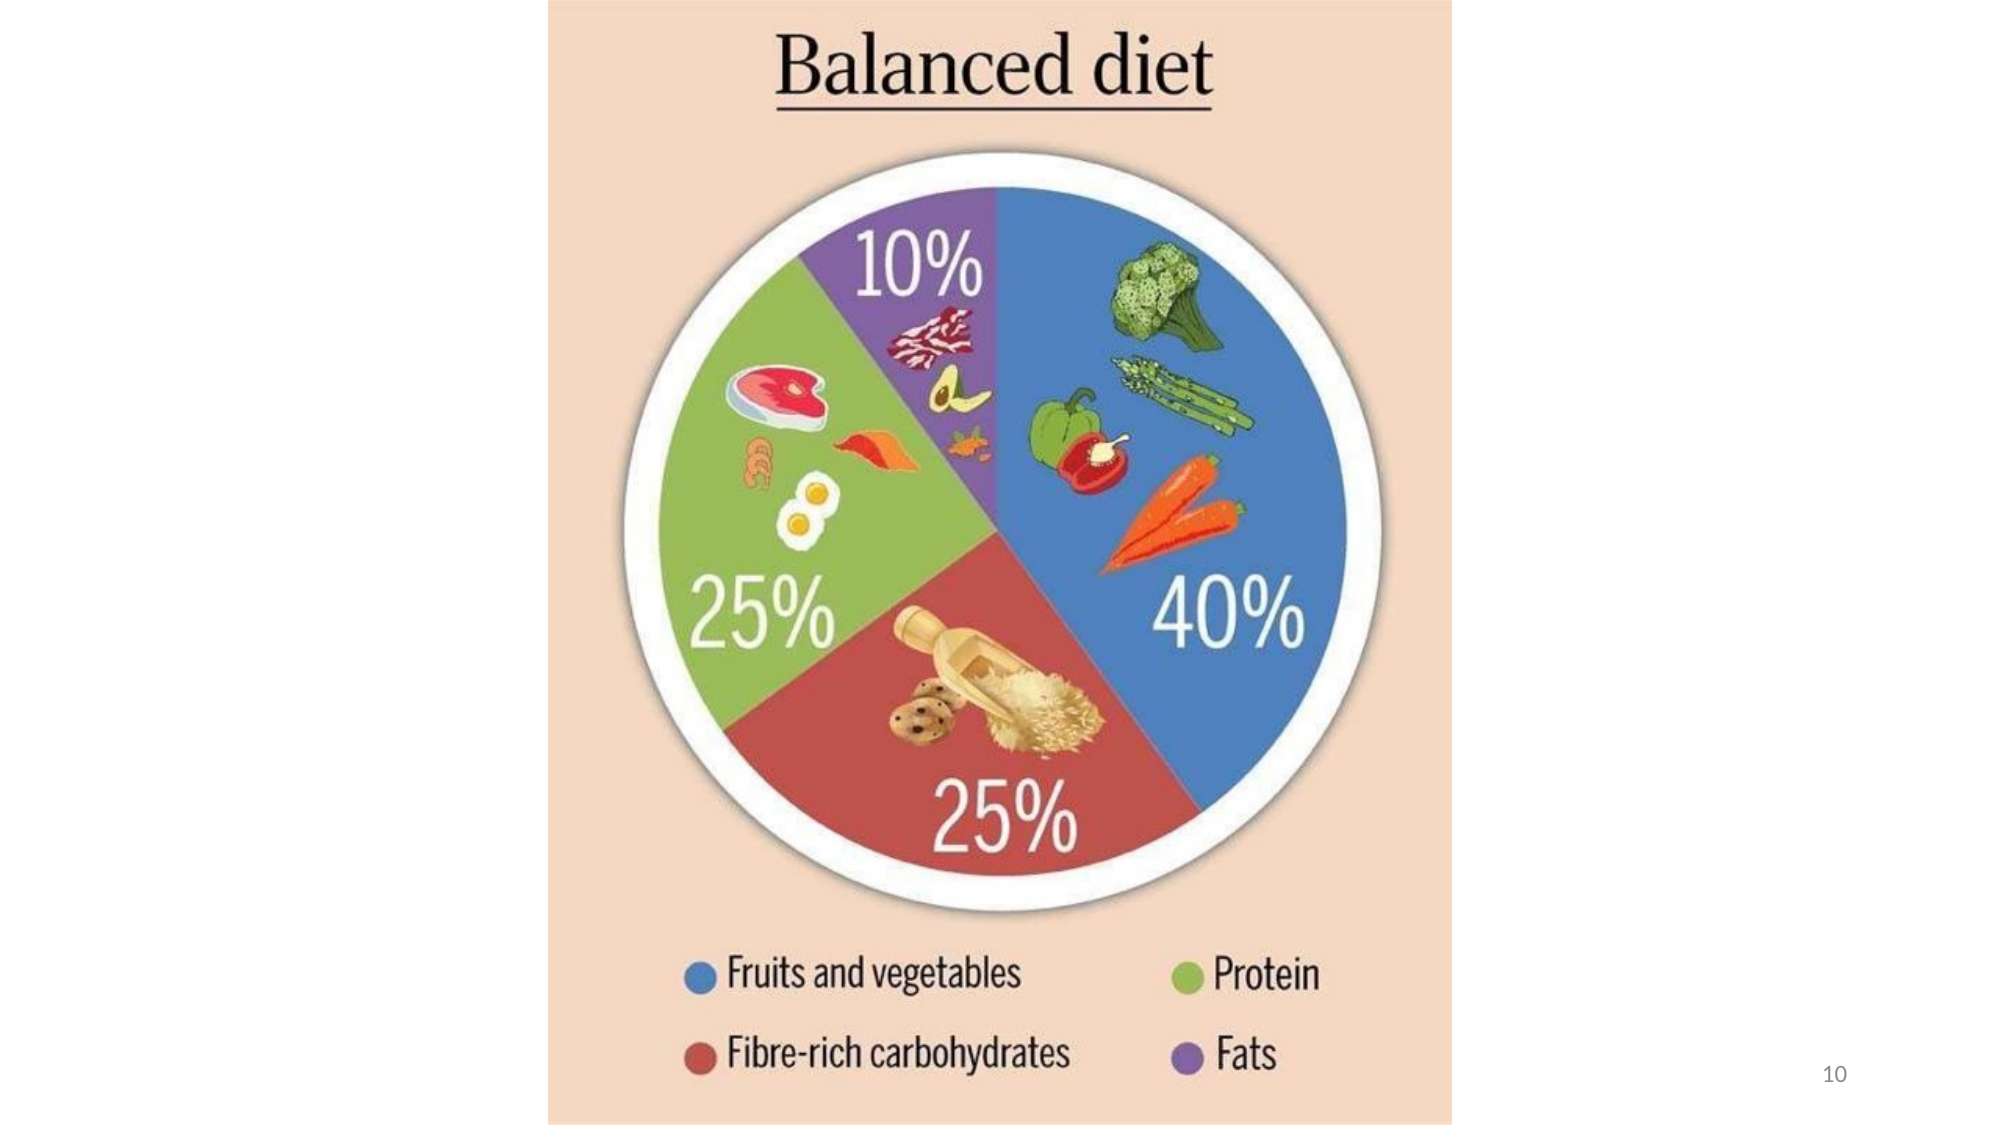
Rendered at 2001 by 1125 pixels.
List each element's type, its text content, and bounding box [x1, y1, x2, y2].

picture [548, 0, 1452, 1125]
slide_number 10 [1452, 1042, 1863, 1103]
